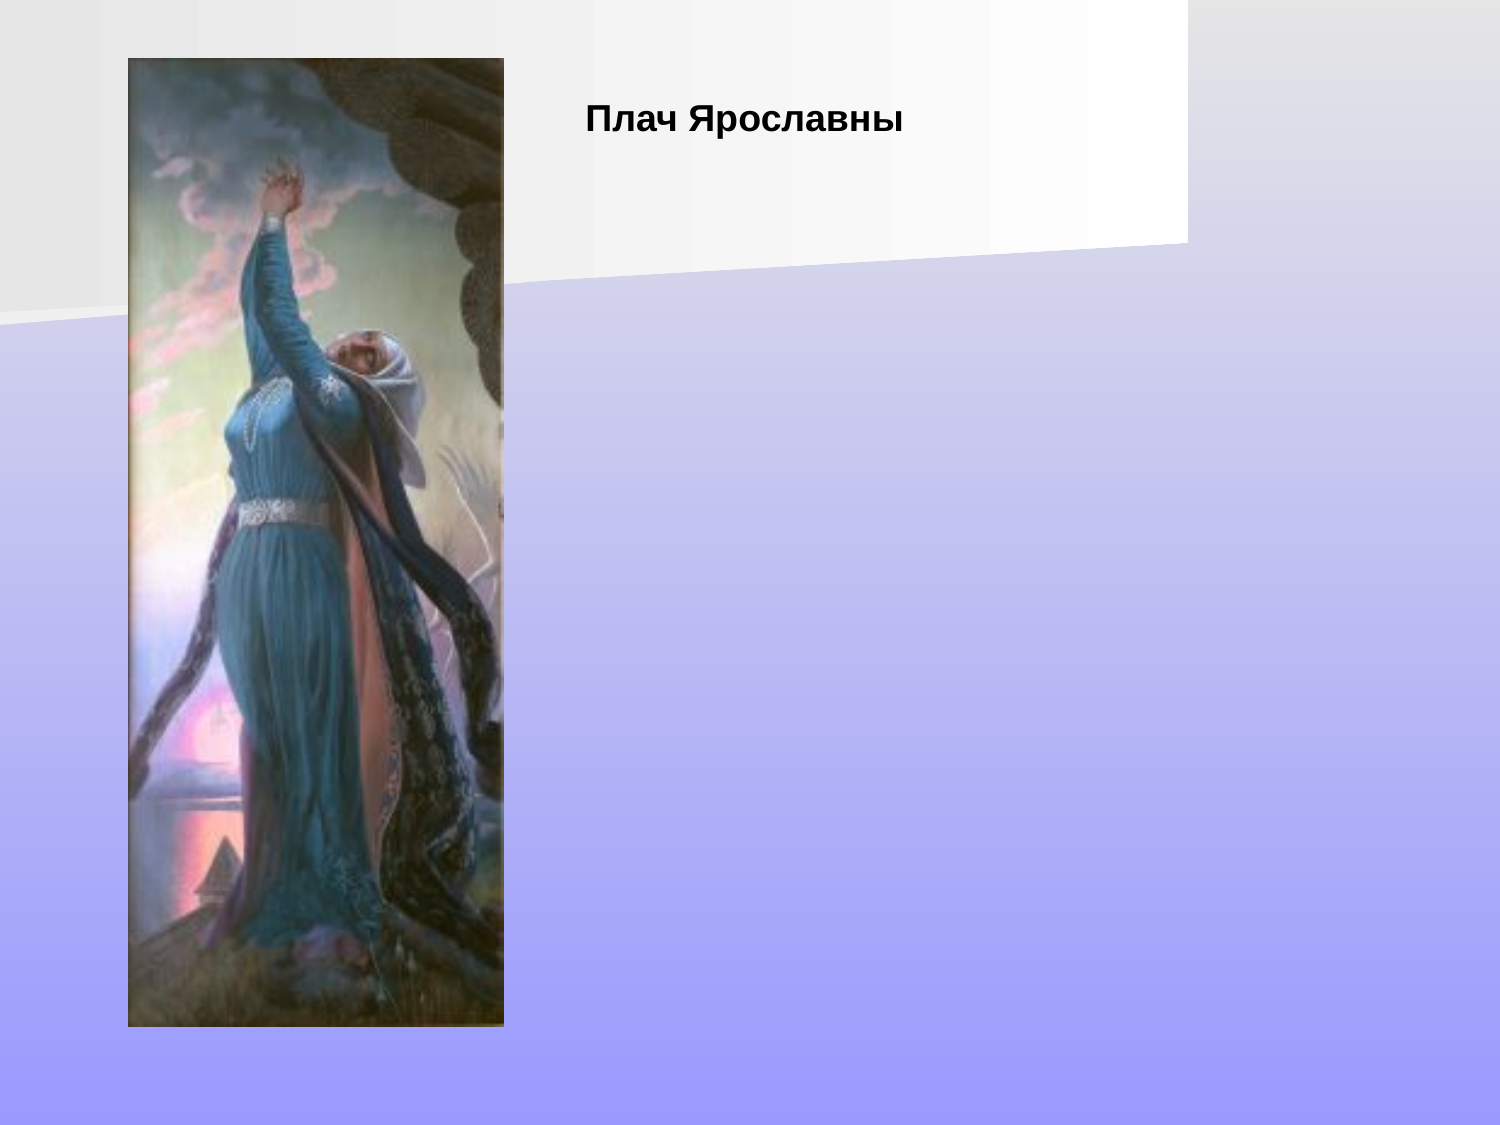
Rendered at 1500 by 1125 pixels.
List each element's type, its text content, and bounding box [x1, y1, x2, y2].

title Плач Ярославны [74, 37, 1426, 241]
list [128, 58, 505, 1027]
